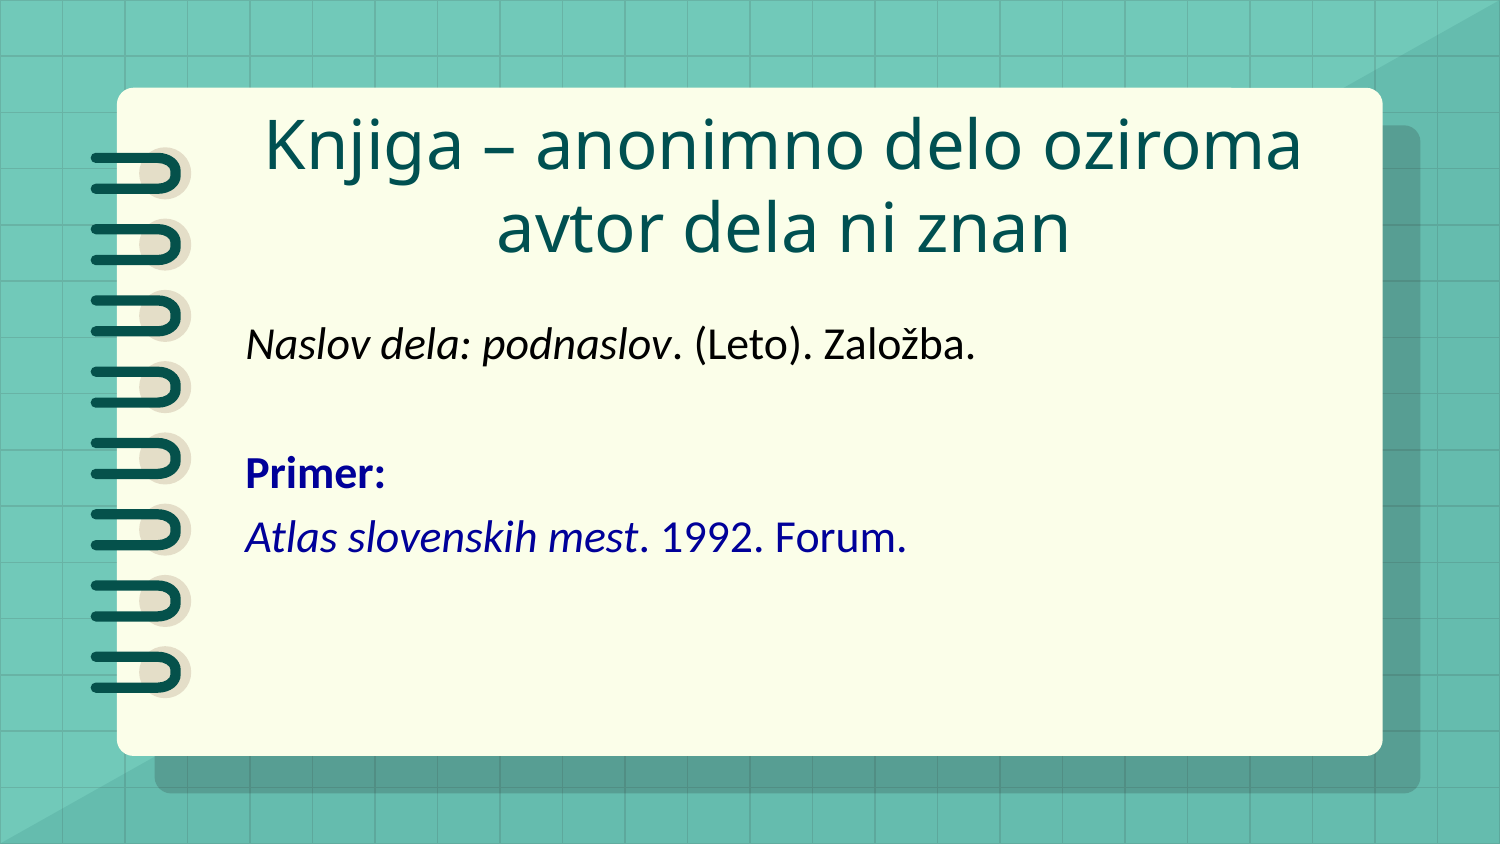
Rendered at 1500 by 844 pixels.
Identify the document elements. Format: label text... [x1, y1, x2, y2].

title Knjiga – anonimno delo oziroma avtor dela ni znan [208, 85, 1360, 162]
list Naslov dela: podnaslov. (Leto). Založba. Primer: Atlas slovenskih mest. 1992. Forum. [230, 298, 1360, 756]
